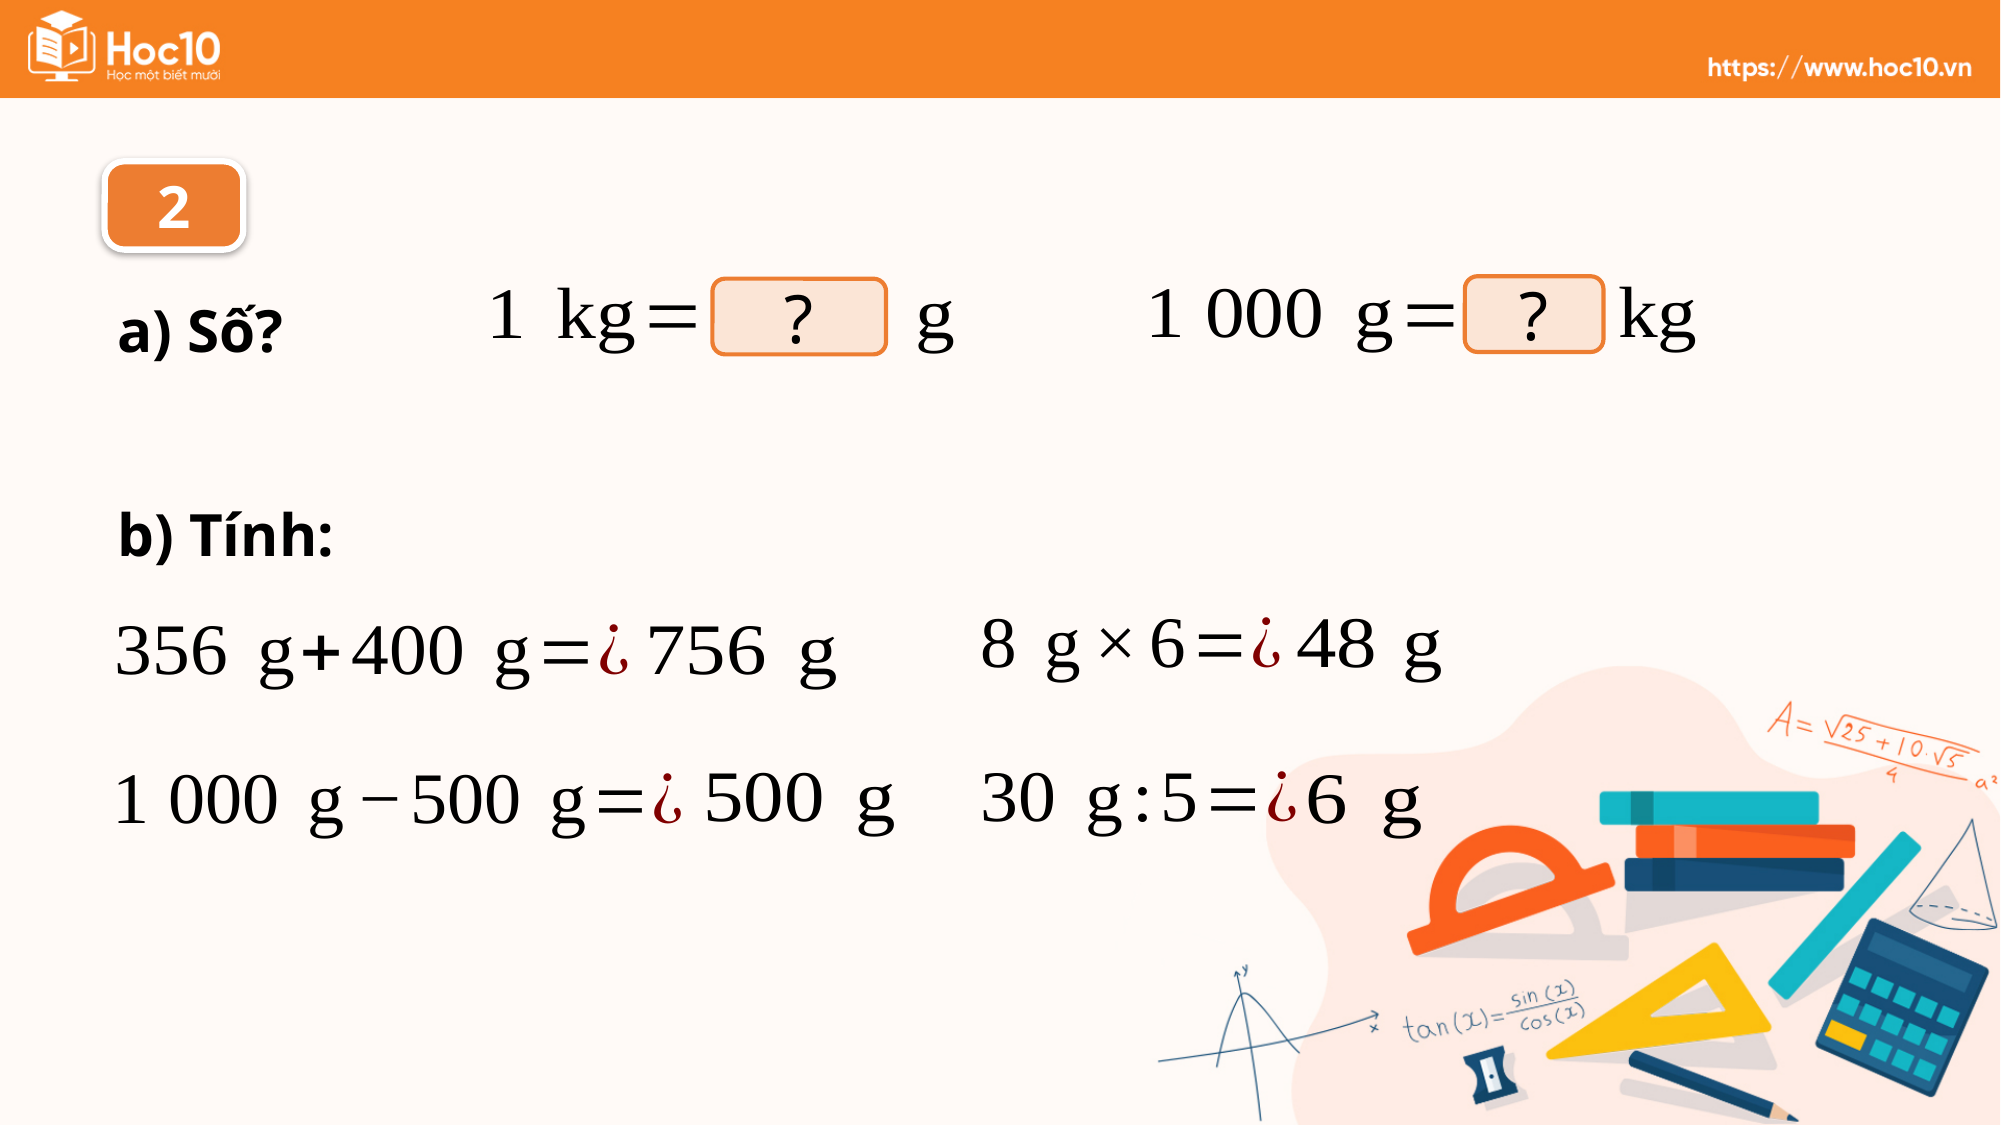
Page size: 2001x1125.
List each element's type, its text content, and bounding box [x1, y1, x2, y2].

text_box b) Tính: [102, 455, 381, 576]
text_box 2 [101, 158, 247, 251]
picture [0, 0, 2001, 1125]
text_box a) Số? [102, 251, 342, 372]
text_box ? [710, 276, 889, 357]
text_box ? [1462, 274, 1606, 355]
